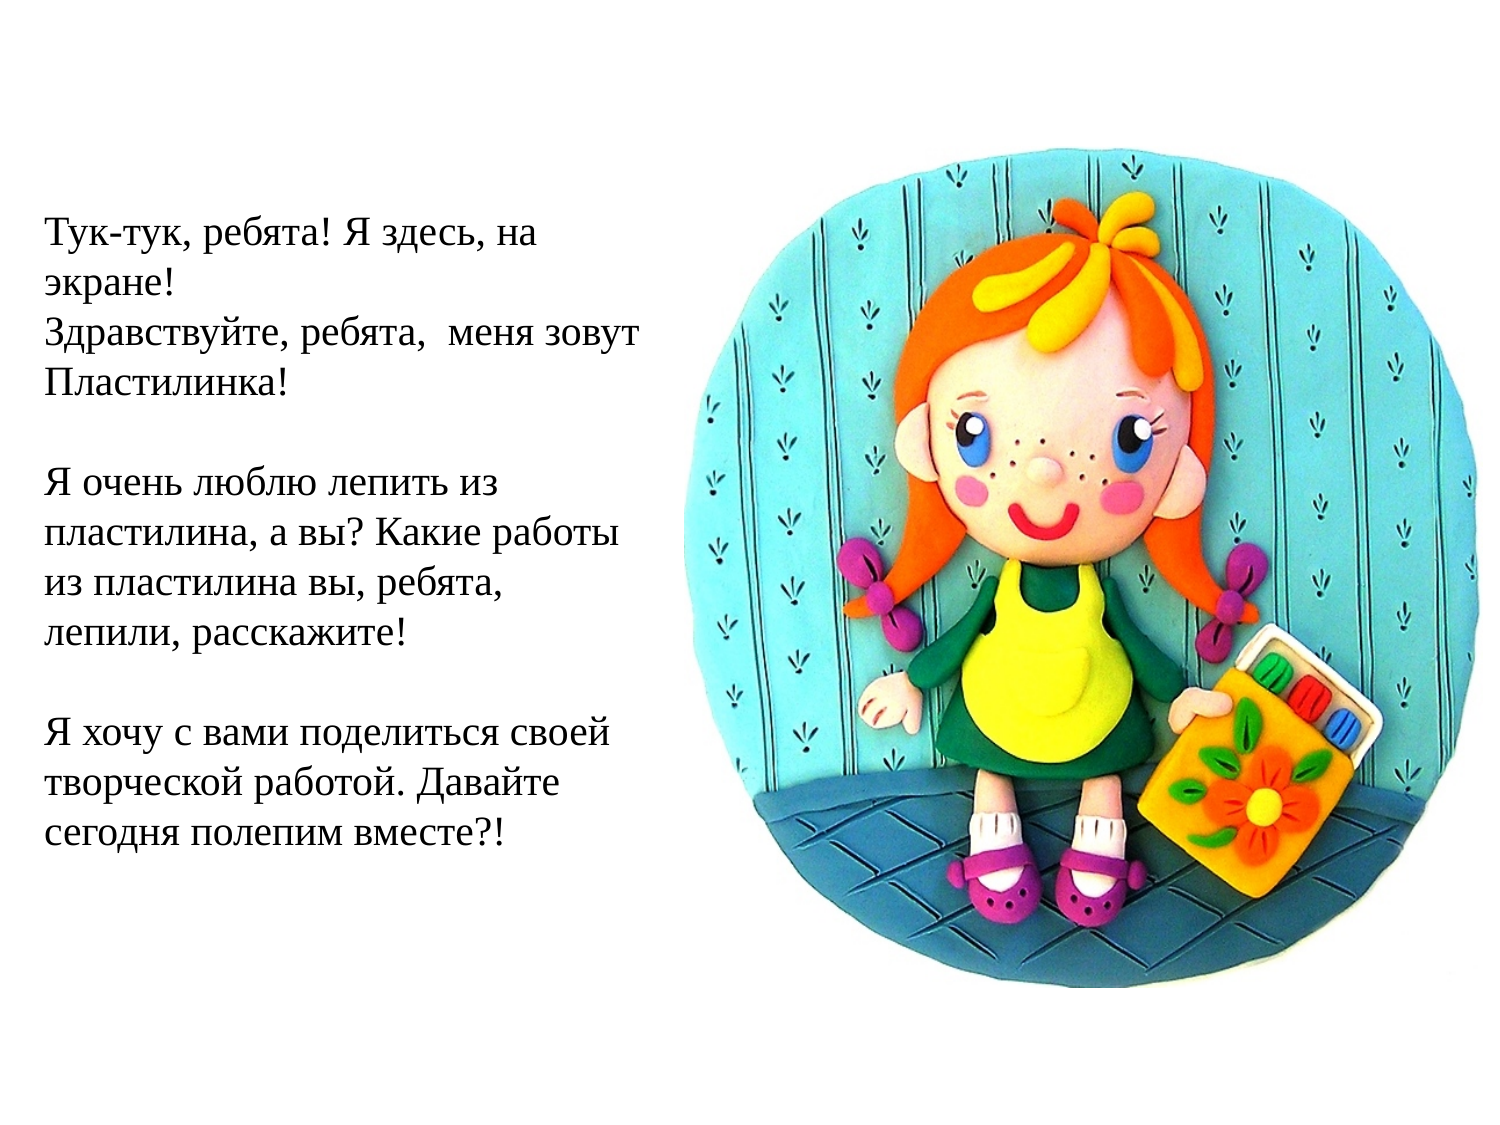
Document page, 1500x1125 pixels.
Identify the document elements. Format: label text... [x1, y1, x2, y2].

text_box Тук-тук, ребята! Я здесь, на экране! Здравствуйте, ребята, меня зовут Пластилинка! Я очень люблю лепить из пластилина, а вы? Какие работы из пластилина вы, ребята, лепили, расскажите! Я хочу с вами поделиться своей творческой работой. Давайте сегодня полепим вместе?! [29, 196, 656, 942]
picture [684, 146, 1483, 988]
